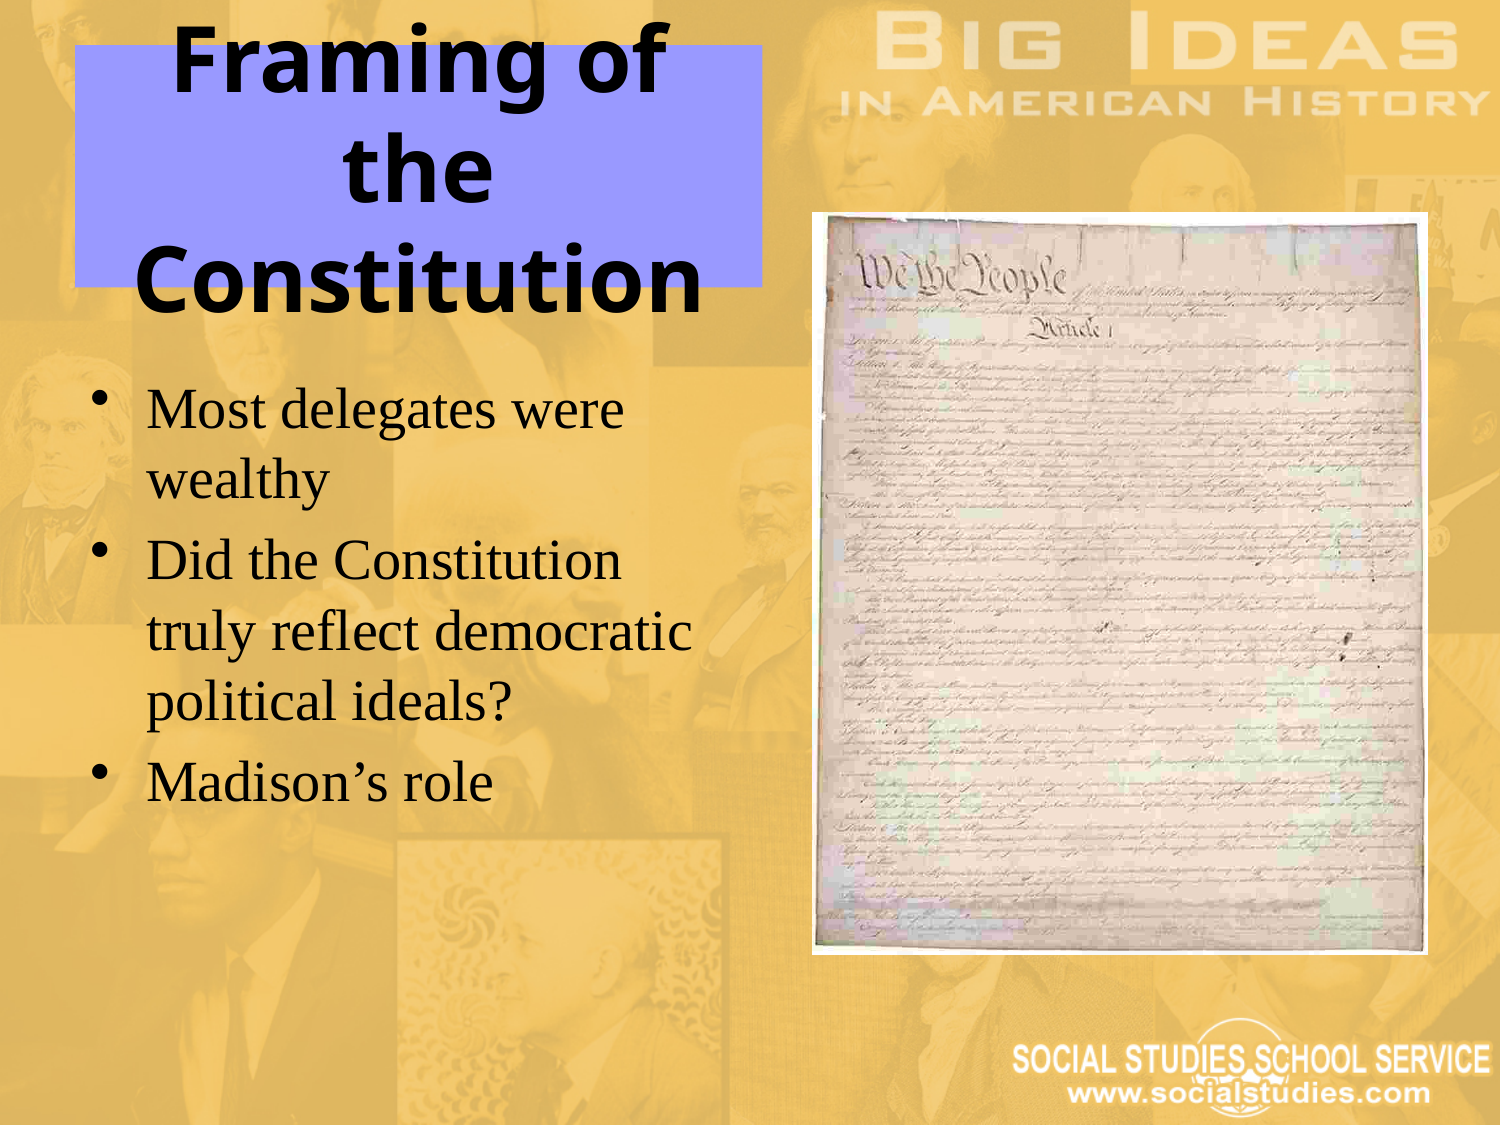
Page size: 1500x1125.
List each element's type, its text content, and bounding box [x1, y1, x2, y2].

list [812, 212, 1428, 956]
title Framing of the Constitution [75, 45, 763, 288]
picture [0, 0, 1500, 1125]
list Most delegates were wealthy Did the Constitution truly reflect democratic political ideals? Madison’s role [75, 362, 738, 1005]
